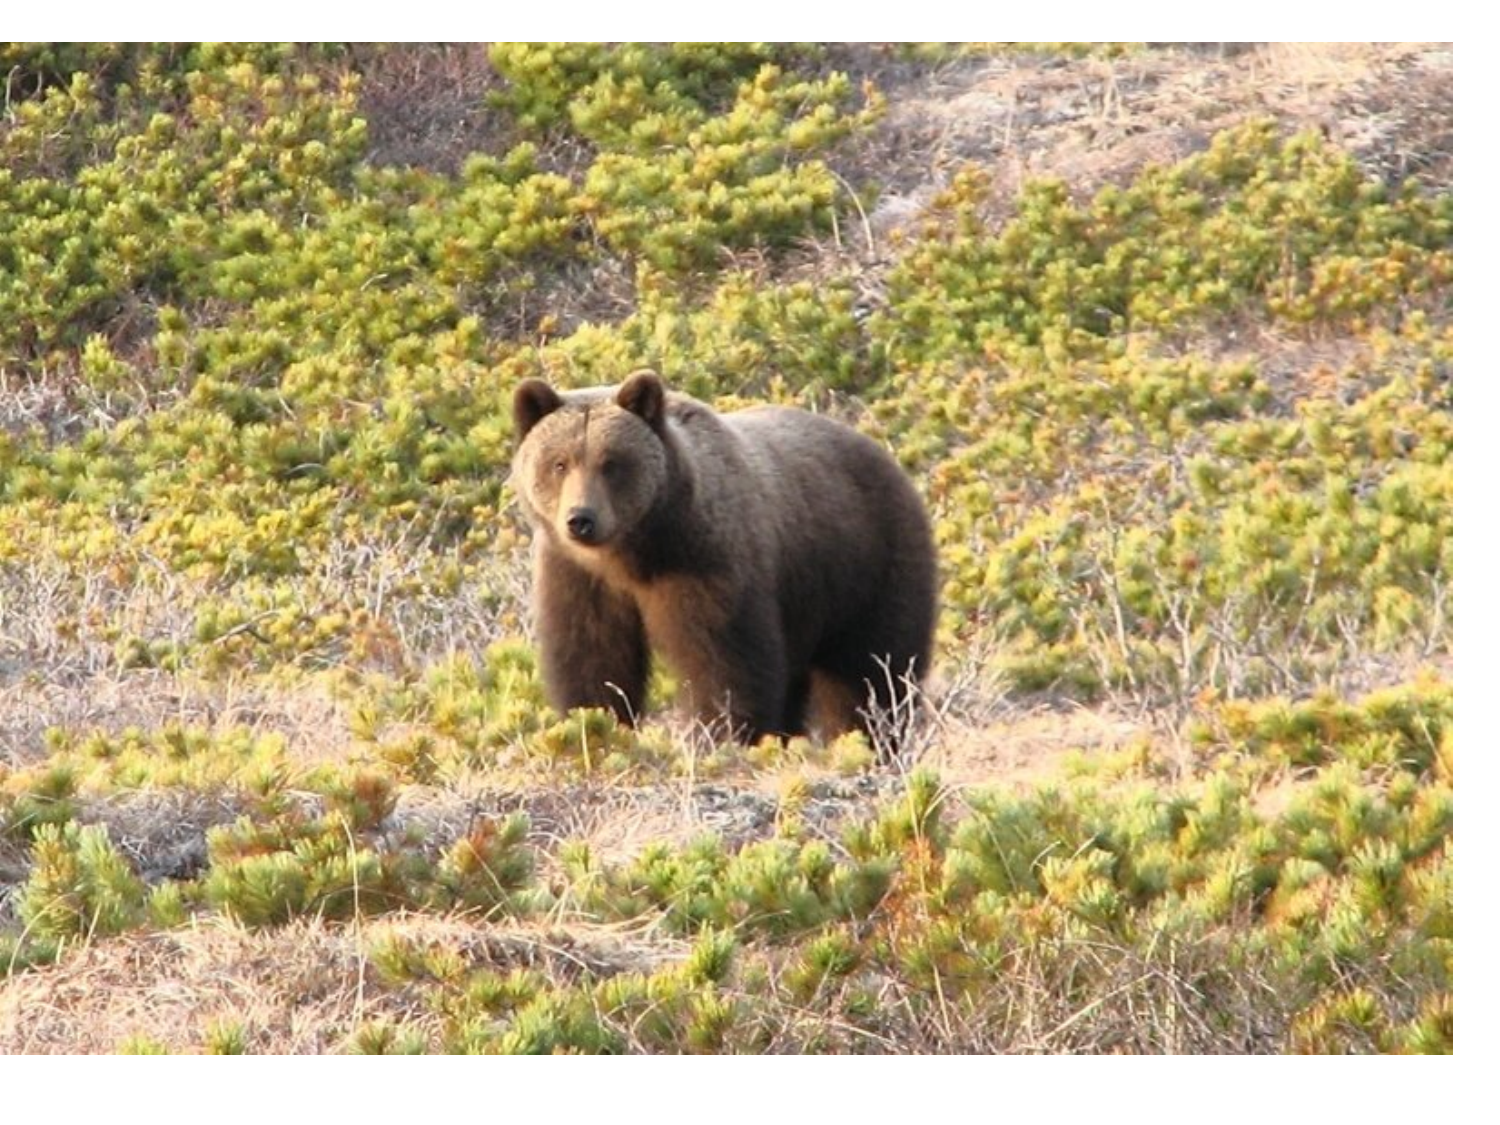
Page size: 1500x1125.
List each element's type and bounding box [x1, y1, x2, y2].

picture [0, 42, 1453, 1055]
